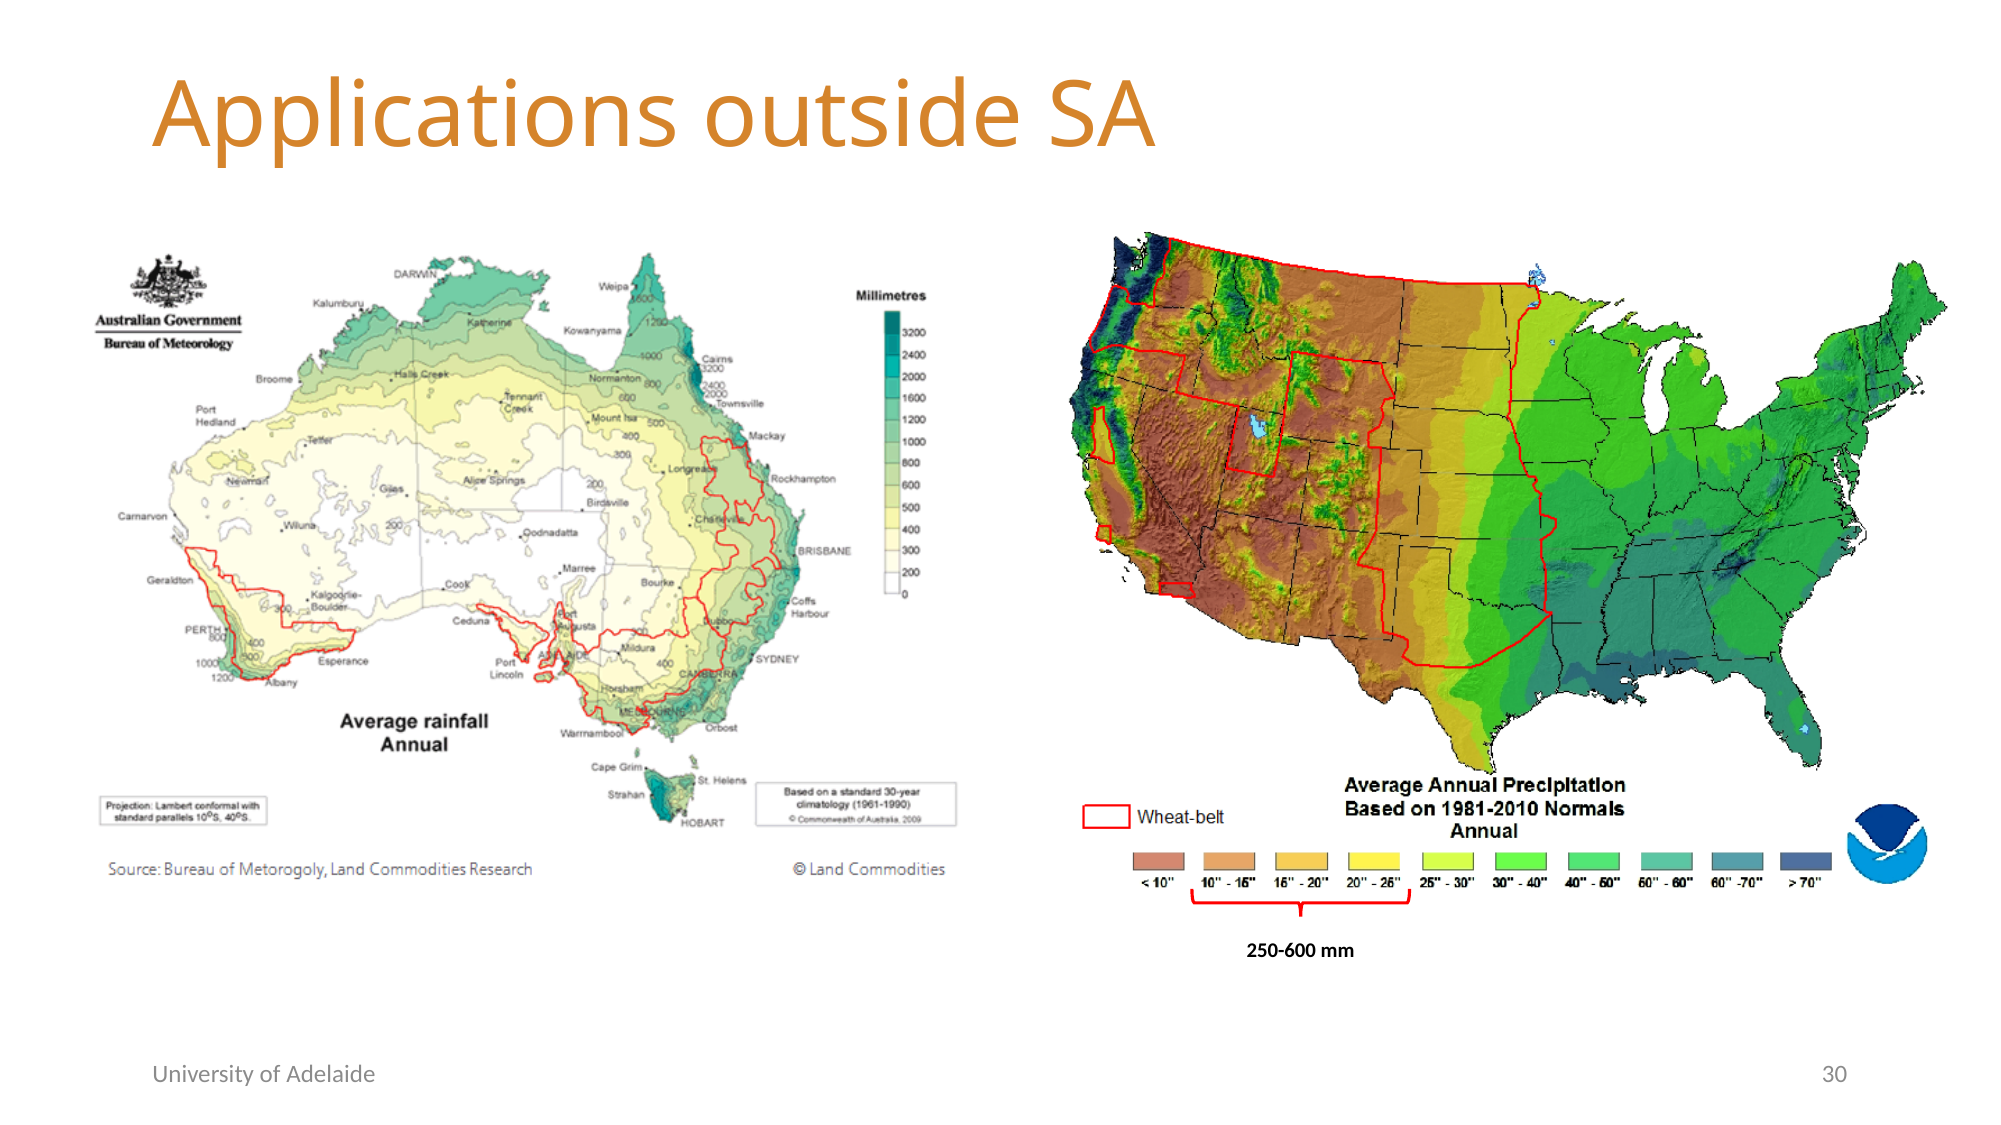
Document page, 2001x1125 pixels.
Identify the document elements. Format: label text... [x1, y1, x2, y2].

picture [89, 236, 961, 889]
slide_number 30 [1412, 1042, 1863, 1103]
text_box 250-600 mm [1226, 929, 1375, 969]
picture [1032, 213, 1962, 912]
slide_number University of Adelaide [137, 1042, 588, 1103]
text_box Applications outside SA [137, 59, 1863, 185]
